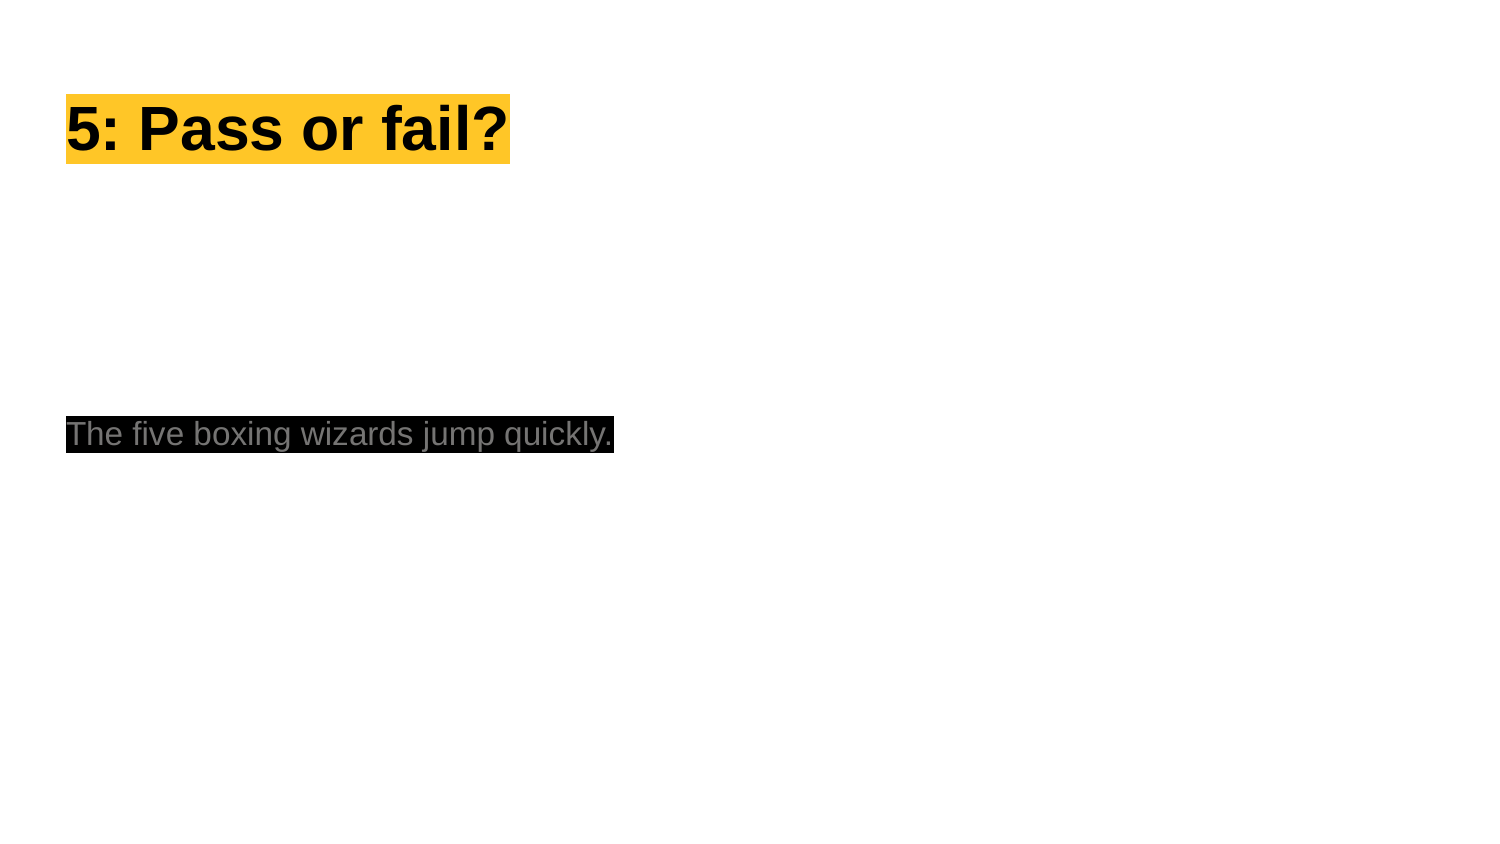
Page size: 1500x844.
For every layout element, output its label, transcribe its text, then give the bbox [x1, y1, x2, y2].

title 5: Pass or fail? [51, 72, 1449, 167]
list The five boxing wizards jump quickly. [51, 391, 1334, 723]
